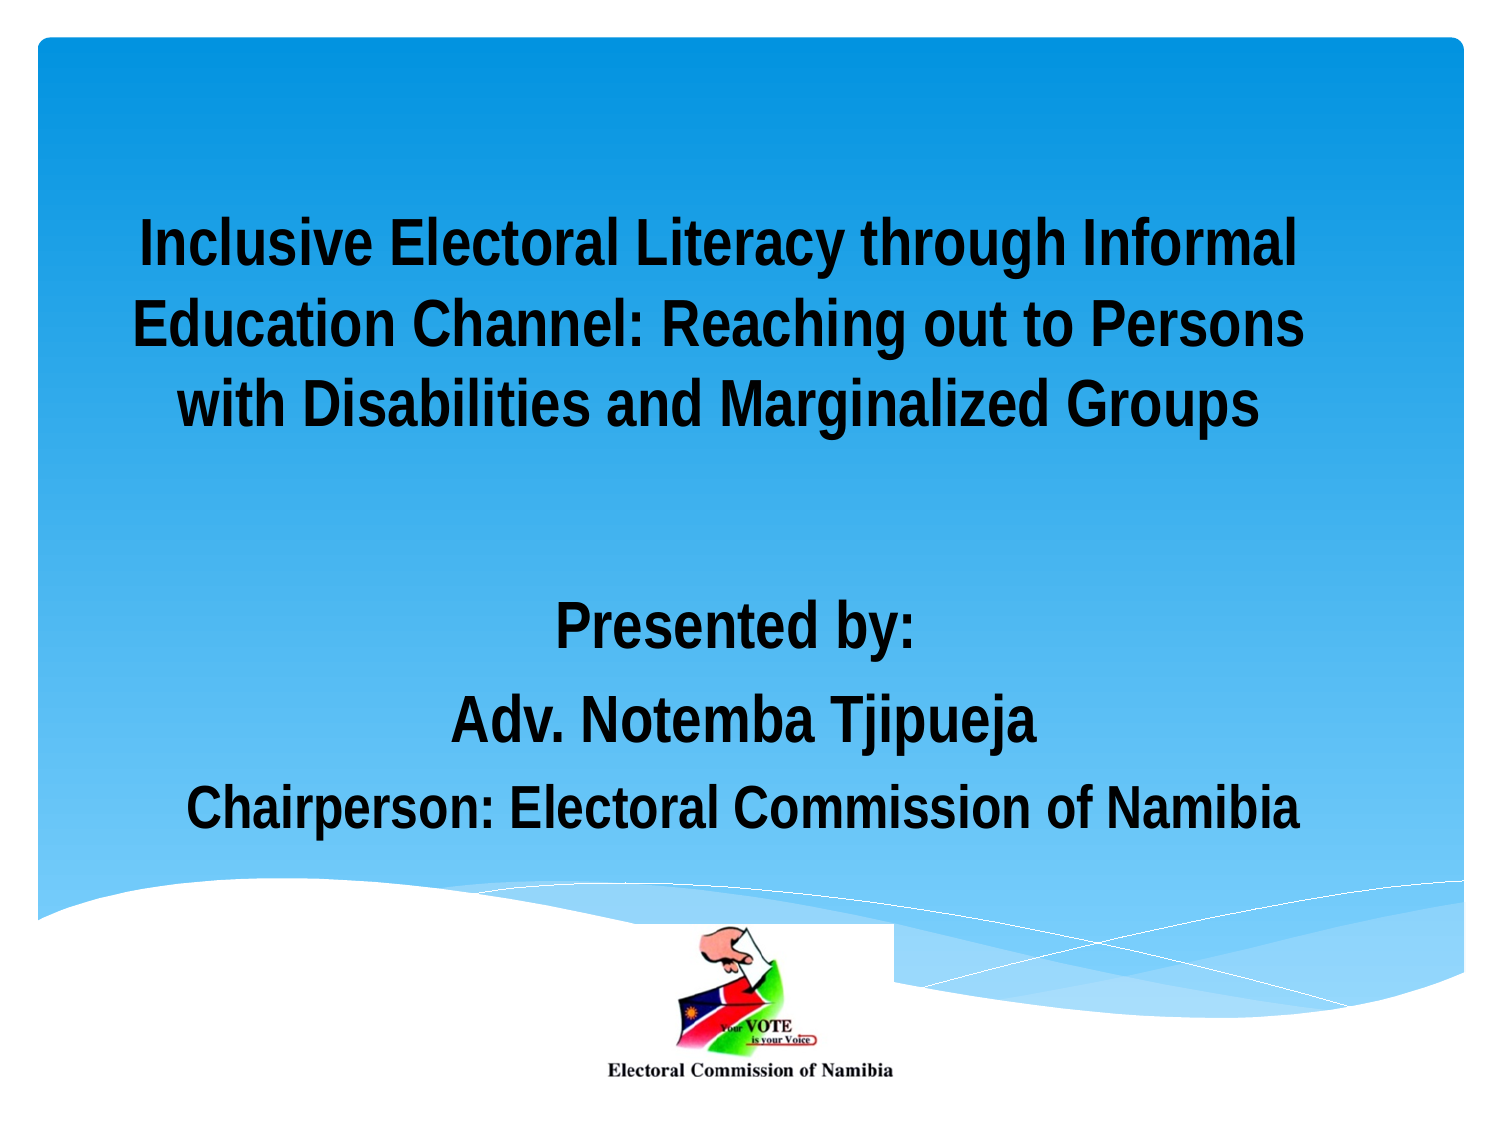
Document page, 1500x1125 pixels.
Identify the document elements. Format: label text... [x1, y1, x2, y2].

subtitle Presented by: Adv. Notemba Tjipueja Chairperson: Electoral Commission of Namibia [100, 574, 1388, 976]
picture [606, 923, 894, 1078]
title Inclusive Electoral Literacy through Informal Education Channel: Reaching out to Persons with Disabilities and Marginalized Groups [64, 30, 1376, 528]
